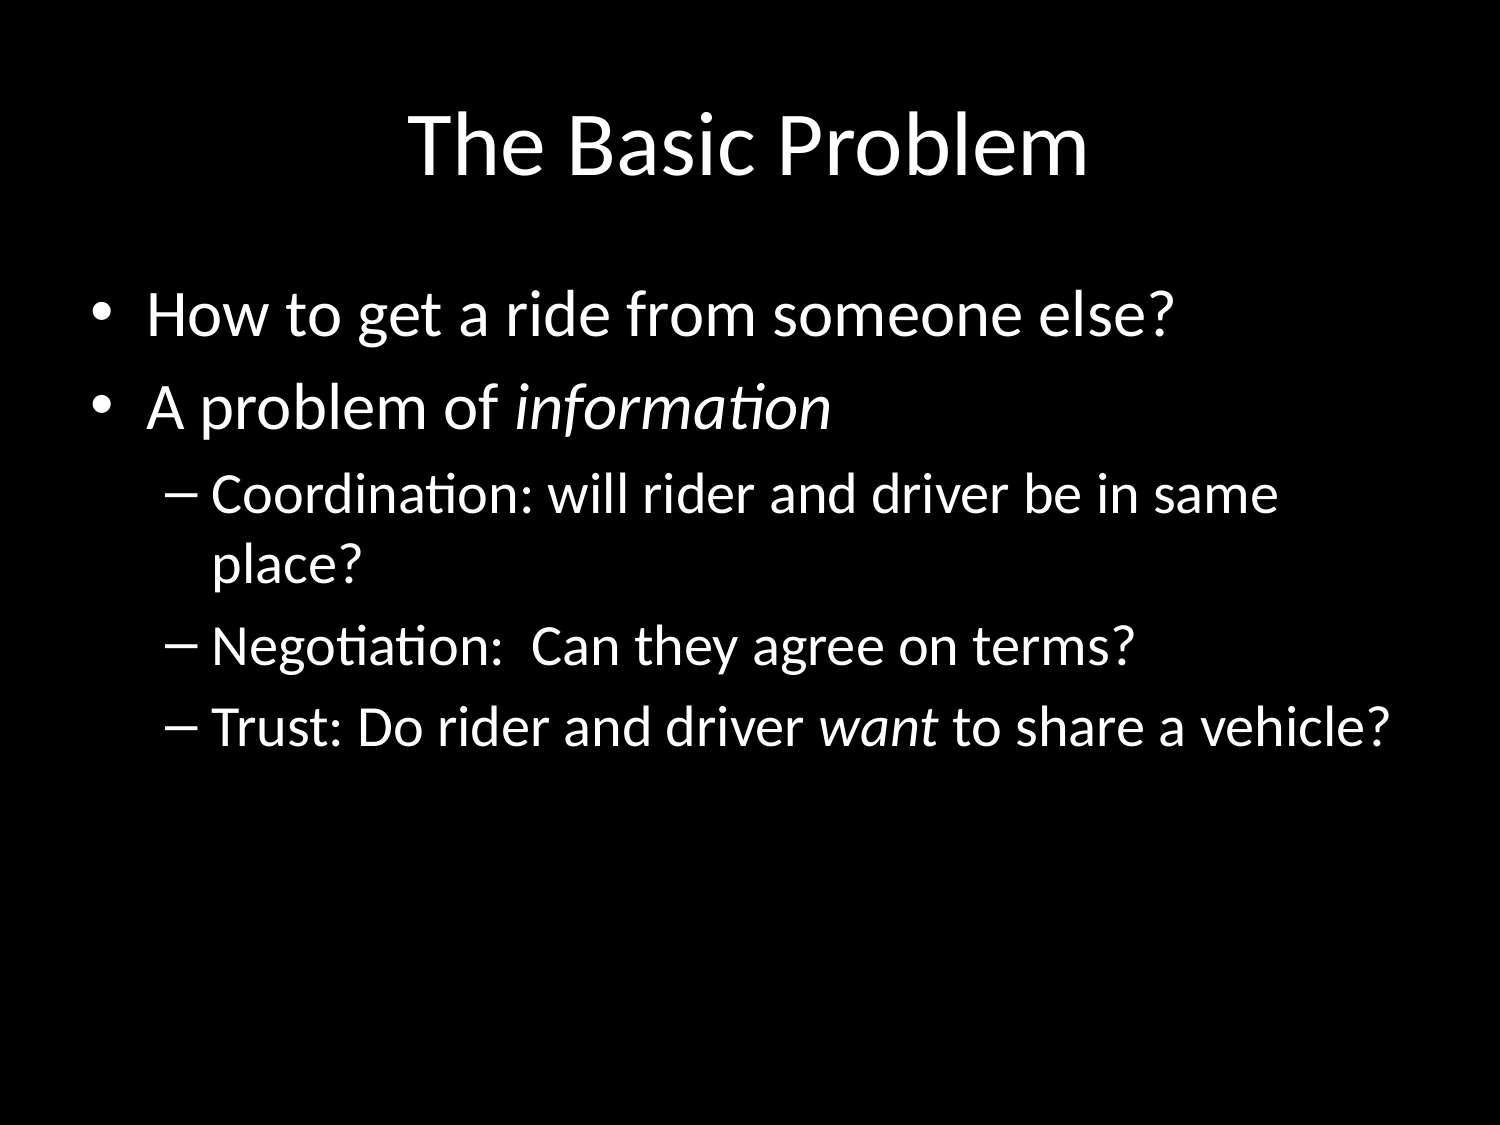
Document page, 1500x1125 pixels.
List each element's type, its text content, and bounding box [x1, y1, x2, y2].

list How to get a ride from someone else? A problem of information Coordination: will rider and driver be in same place? Negotiation: Can they agree on terms? Trust: Do rider and driver want to share a vehicle? [75, 262, 1425, 1005]
title The Basic Problem [75, 45, 1425, 233]
